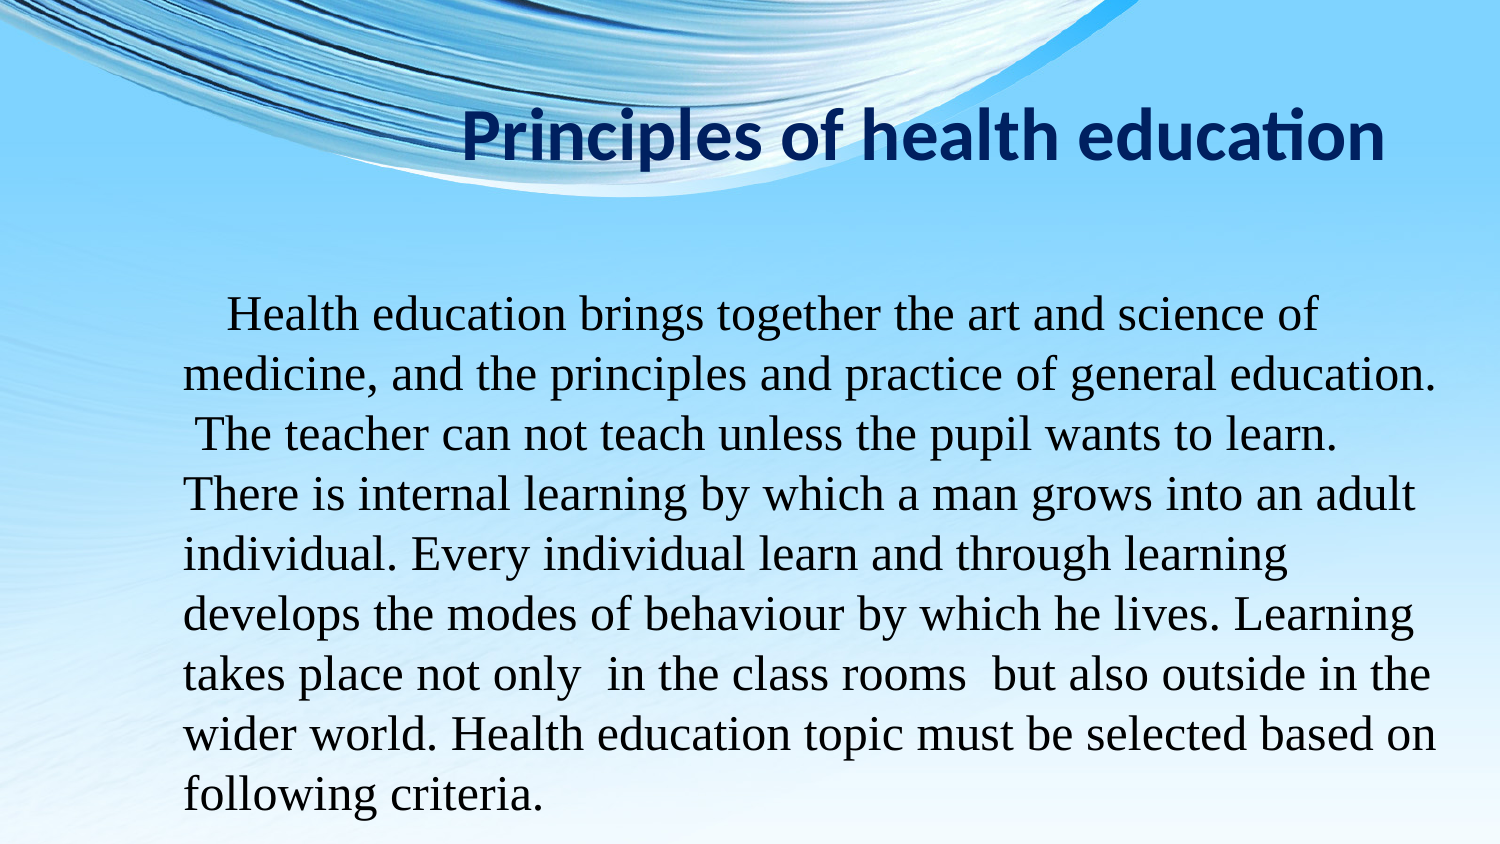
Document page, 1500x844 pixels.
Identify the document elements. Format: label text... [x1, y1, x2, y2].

picture [0, 0, 1500, 844]
list Health education brings together the art and science of medicine, and the principles and practice of general education. The teacher can not teach unless the pupil wants to learn. There is internal learning by which a man grows into an adult individual. Every individual learn and through learning develops the modes of behaviour by which he lives. Learning takes place not only in the class rooms but also outside in the wider world. Health education topic must be selected based on following criteria. [111, 272, 1462, 844]
title Principles of health education [70, 72, 1421, 189]
